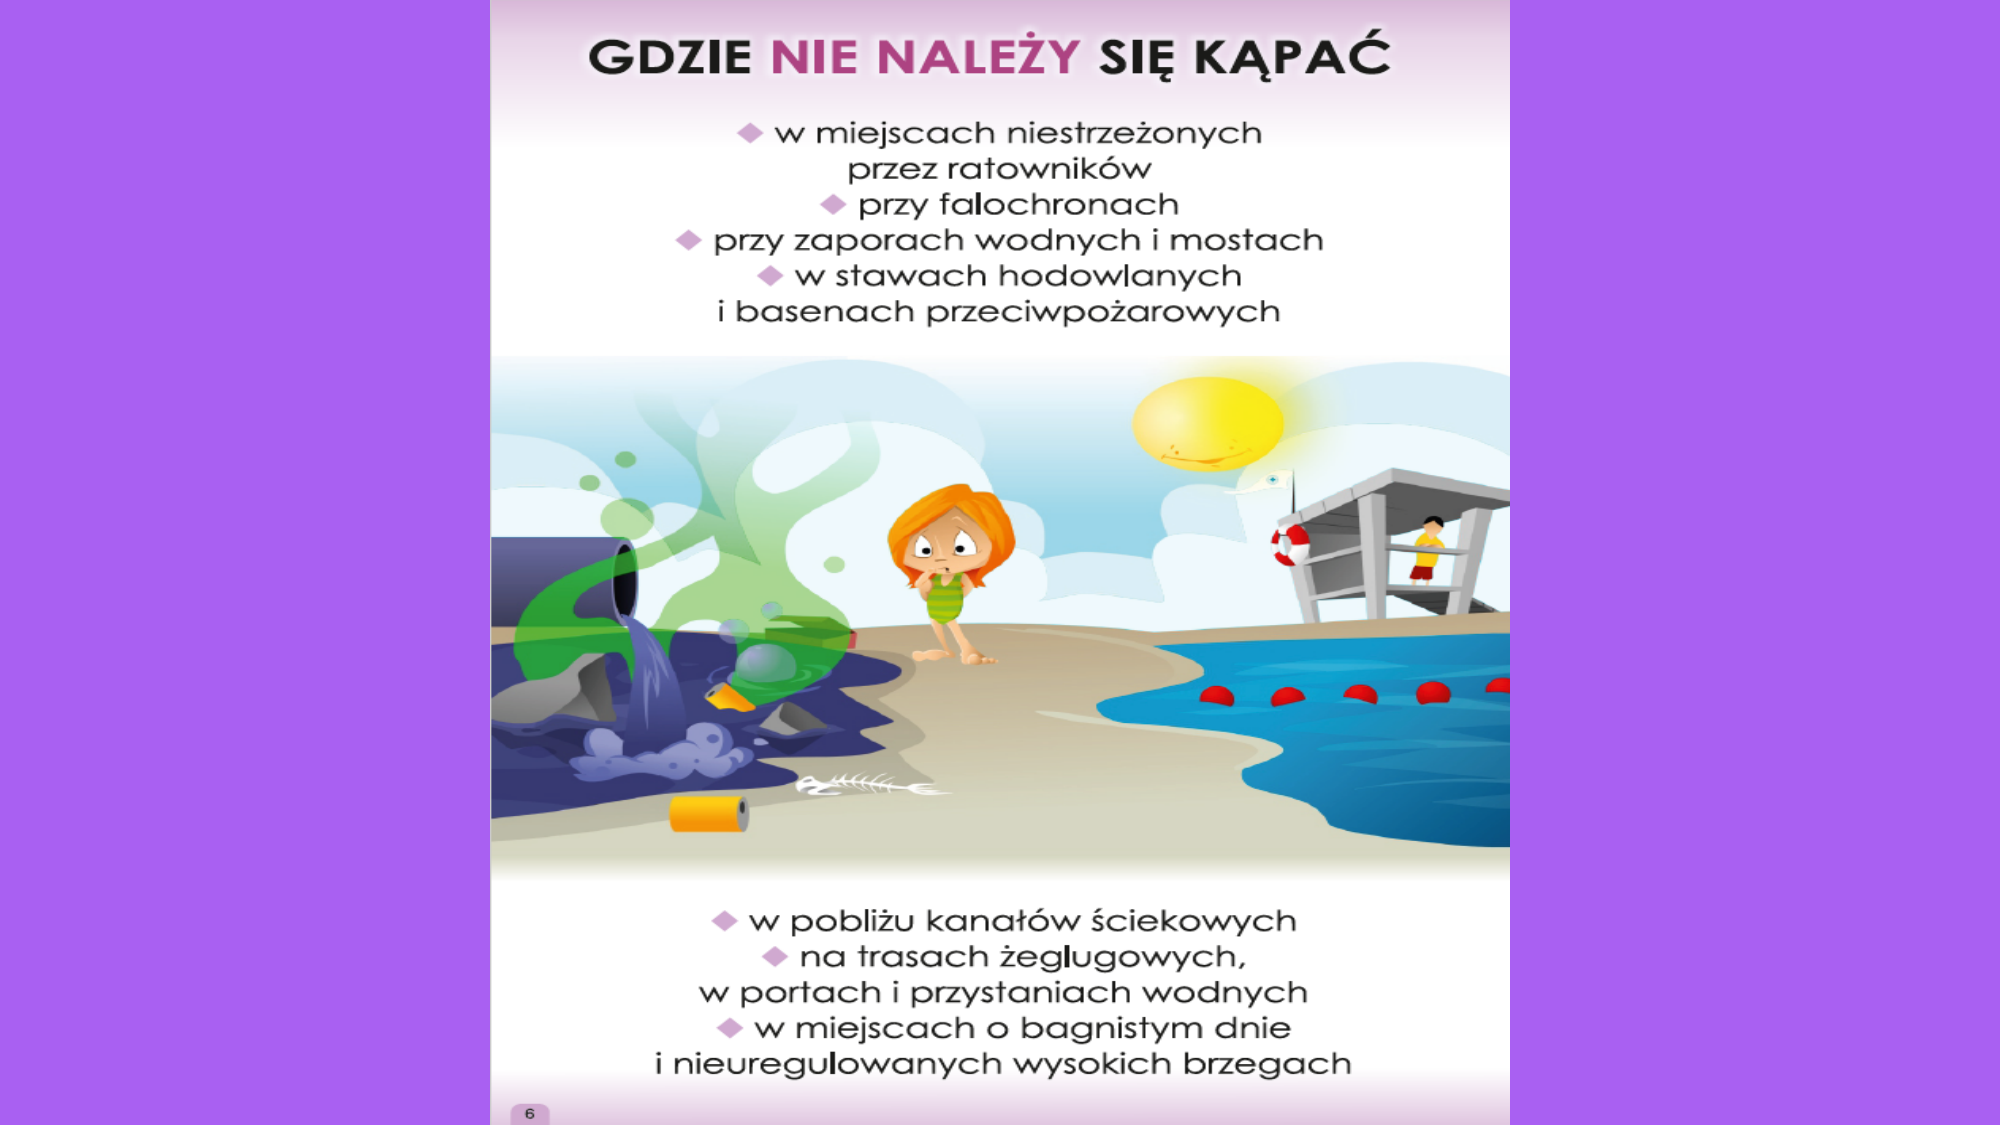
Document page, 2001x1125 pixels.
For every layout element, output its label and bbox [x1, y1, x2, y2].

picture [490, 0, 1510, 1125]
